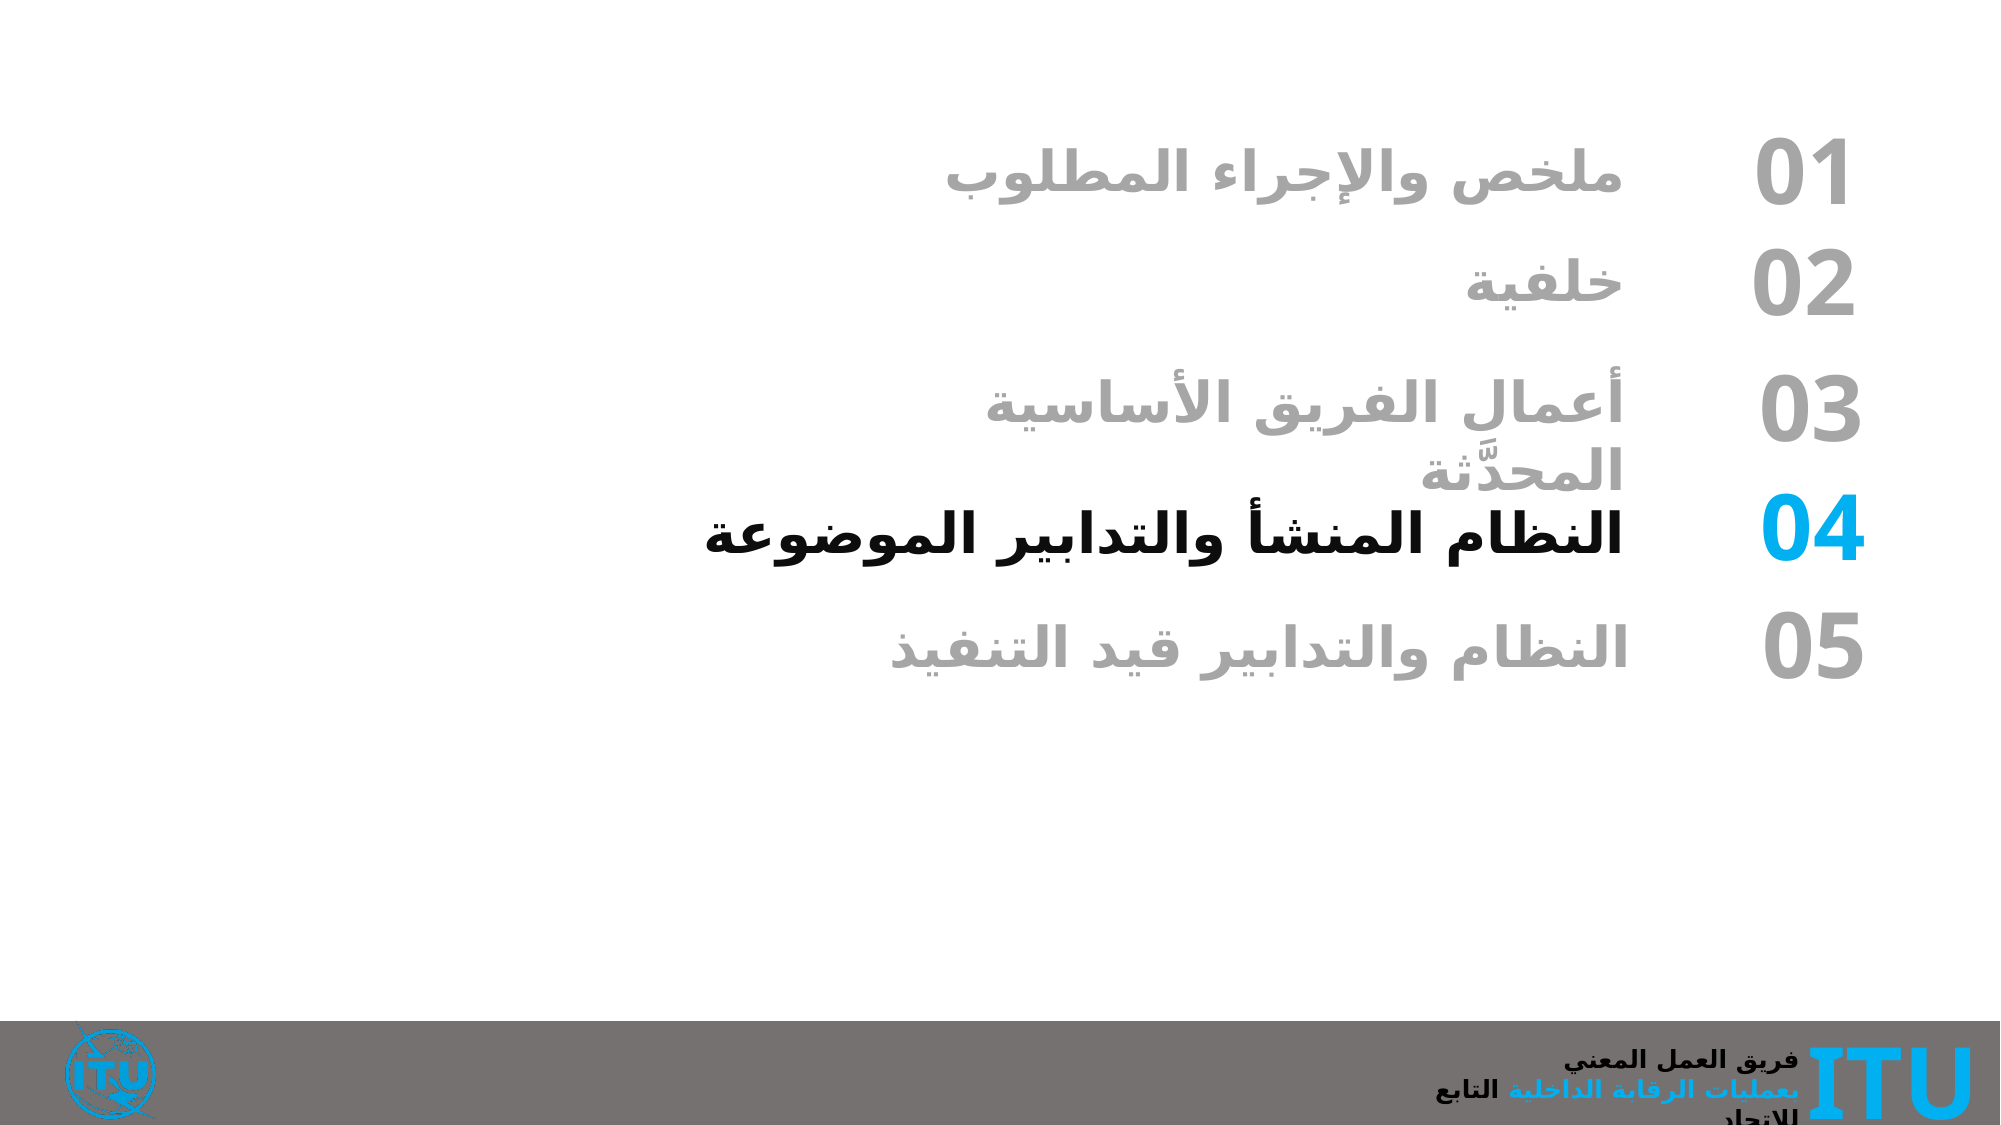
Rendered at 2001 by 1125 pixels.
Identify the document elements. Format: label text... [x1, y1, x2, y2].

text_box فريق العمل المعني بعمليات الرقابة الداخلية التابع للاتحاد [1365, 1036, 1786, 1125]
text_box خلفية [1115, 237, 1644, 320]
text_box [632, 106, 1914, 233]
text_box ITU [1786, 1005, 2000, 1125]
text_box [592, 461, 1924, 589]
picture [60, 1019, 160, 1121]
text_box [0, 1020, 1786, 1125]
text_box 03 [1731, 342, 1893, 461]
text_box أعمال الفريق الأساسية المحدَّثة [878, 358, 1644, 461]
text_box 02 [1723, 233, 1885, 341]
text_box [717, 579, 1905, 708]
